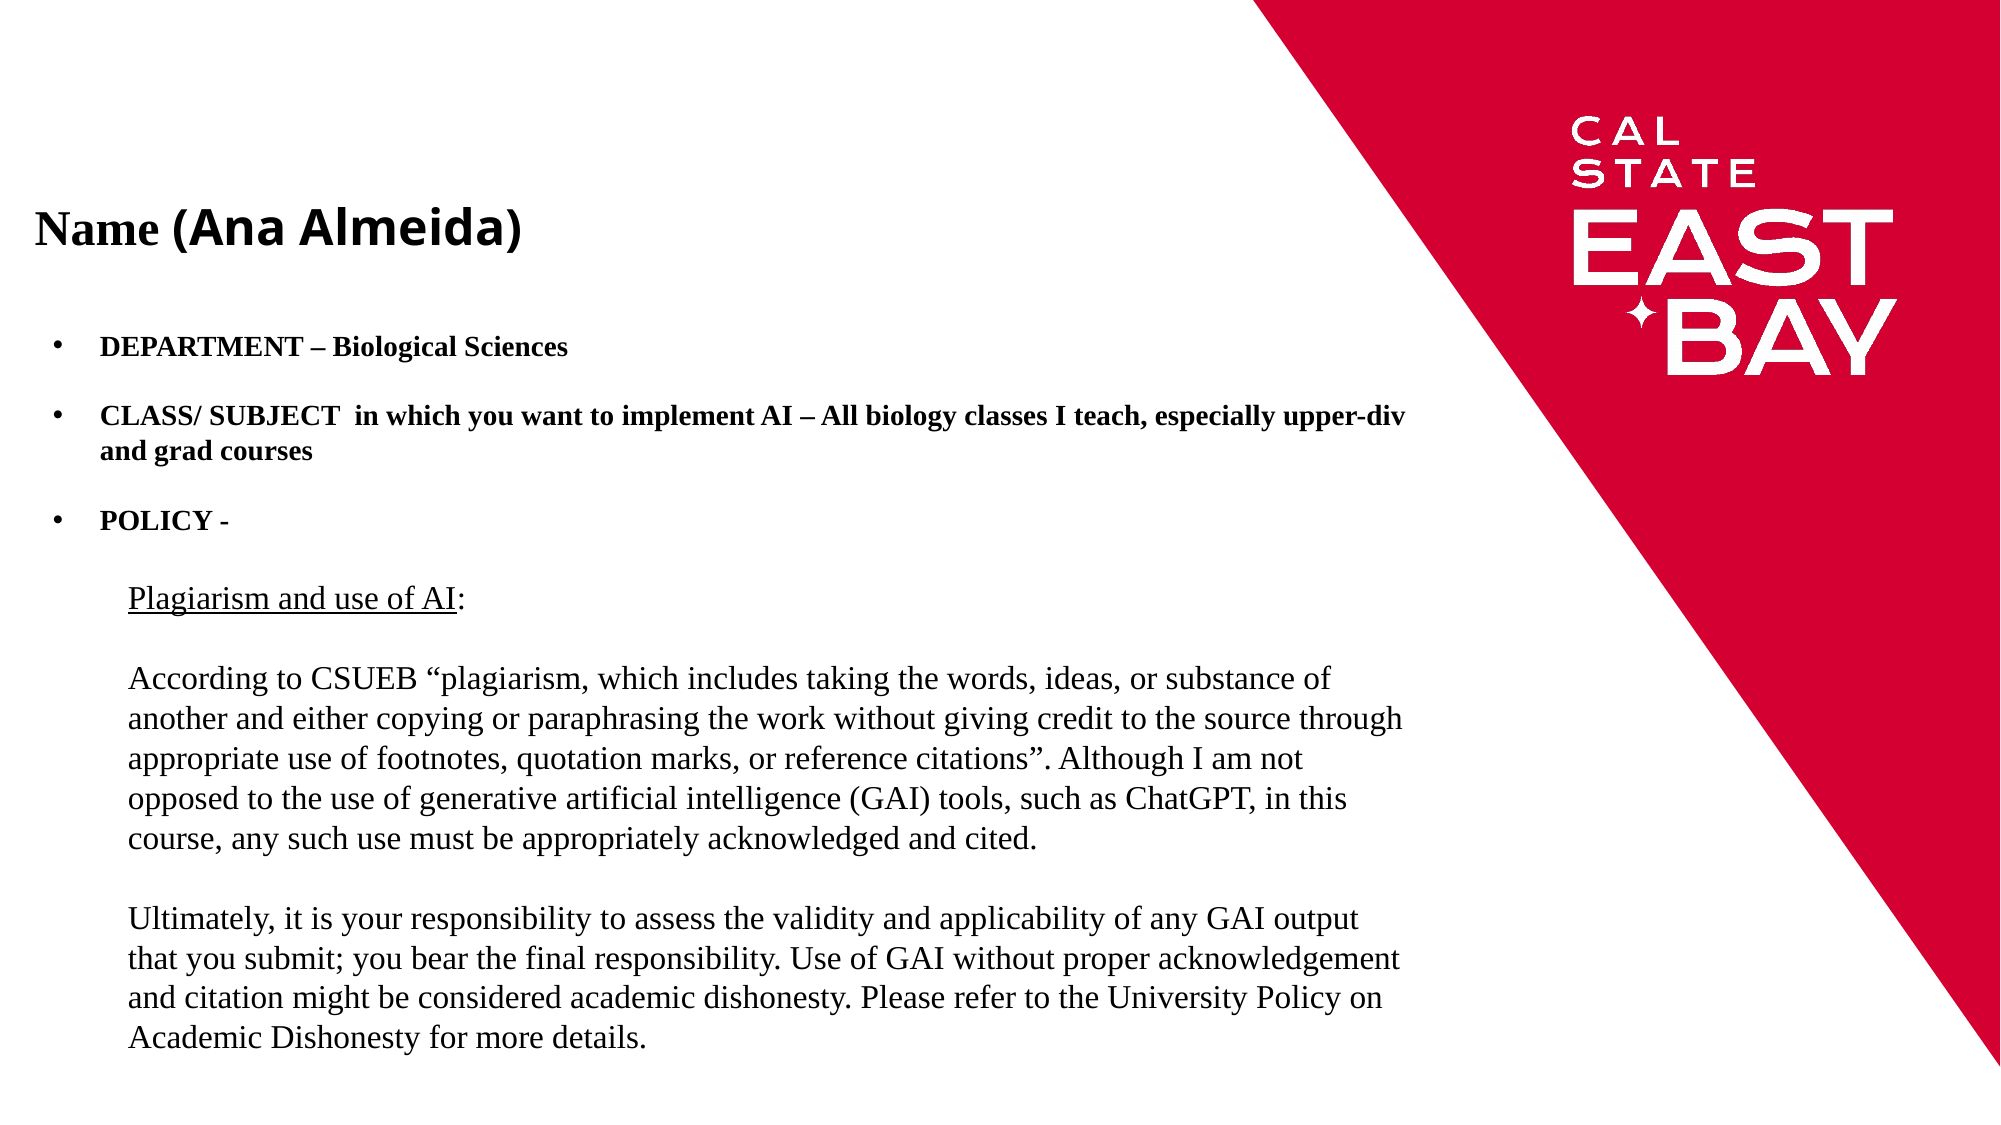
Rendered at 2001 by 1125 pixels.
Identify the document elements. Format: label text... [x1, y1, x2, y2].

title Name (Ana Almeida) [19, 20, 1341, 263]
text_box DEPARTMENT – Biological Sciences CLASS/ SUBJECT in which you want to implement AI – All biology classes I teach, especially upper-div and grad courses POLICY - Plagiarism and use of AI: According to CSUEB “plagiarism, which includes taking the words, ideas, or substance of another and either copying or paraphrasing the work without giving credit to the source through appropriate use of footnotes, quotation marks, or reference citations”. Although I am not opposed to the use of generative artificial intelligence (GAI) tools, such as ChatGPT, in this course, any such use must be appropriately acknowledged and cited. Ultimately, it is your responsibility to assess the validity and applicability of any GAI output that you submit; you bear the final responsibility. Use of GAI without proper acknowledgement and citation might be considered academic dishonesty. Please refer to the University Policy on Academic Dishonesty for more details. [37, 319, 1430, 1098]
picture [1498, 41, 1966, 444]
